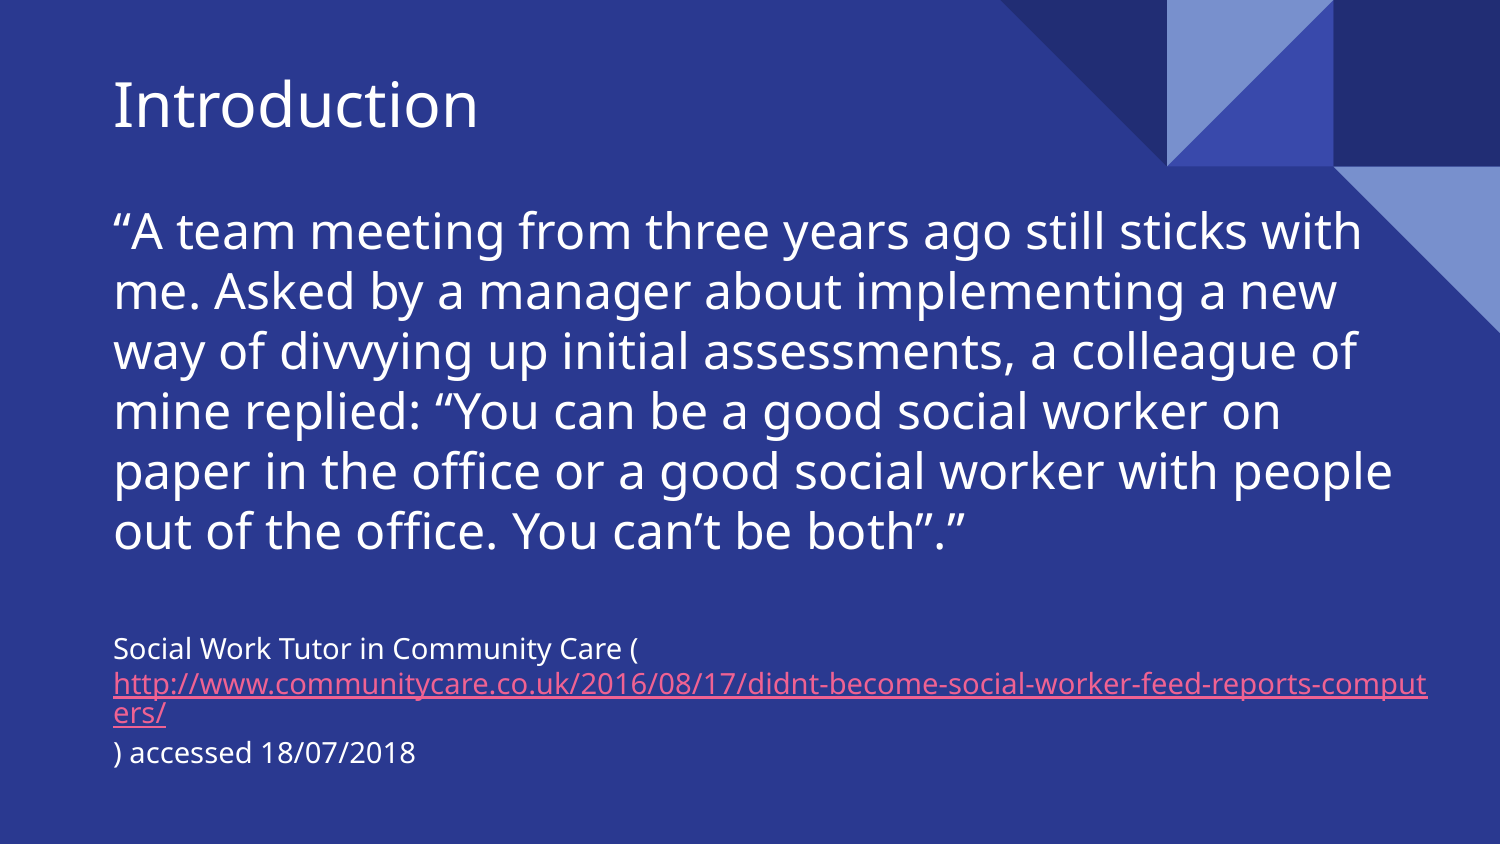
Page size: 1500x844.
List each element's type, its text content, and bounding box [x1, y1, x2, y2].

title Introduction “A team meeting from three years ago still sticks with me. Asked by a manager about implementing a new way of divvying up initial assessments, a colleague of mine replied: “You can be a good social worker on paper in the office or a good social worker with people out of the office. You can’t be both”.” Social Work Tutor in Community Care (http://www.communitycare.co.uk/2016/08/17/didnt-become-social-worker-feed-reports-computers/) accessed 18/07/2018 [98, 50, 1447, 777]
